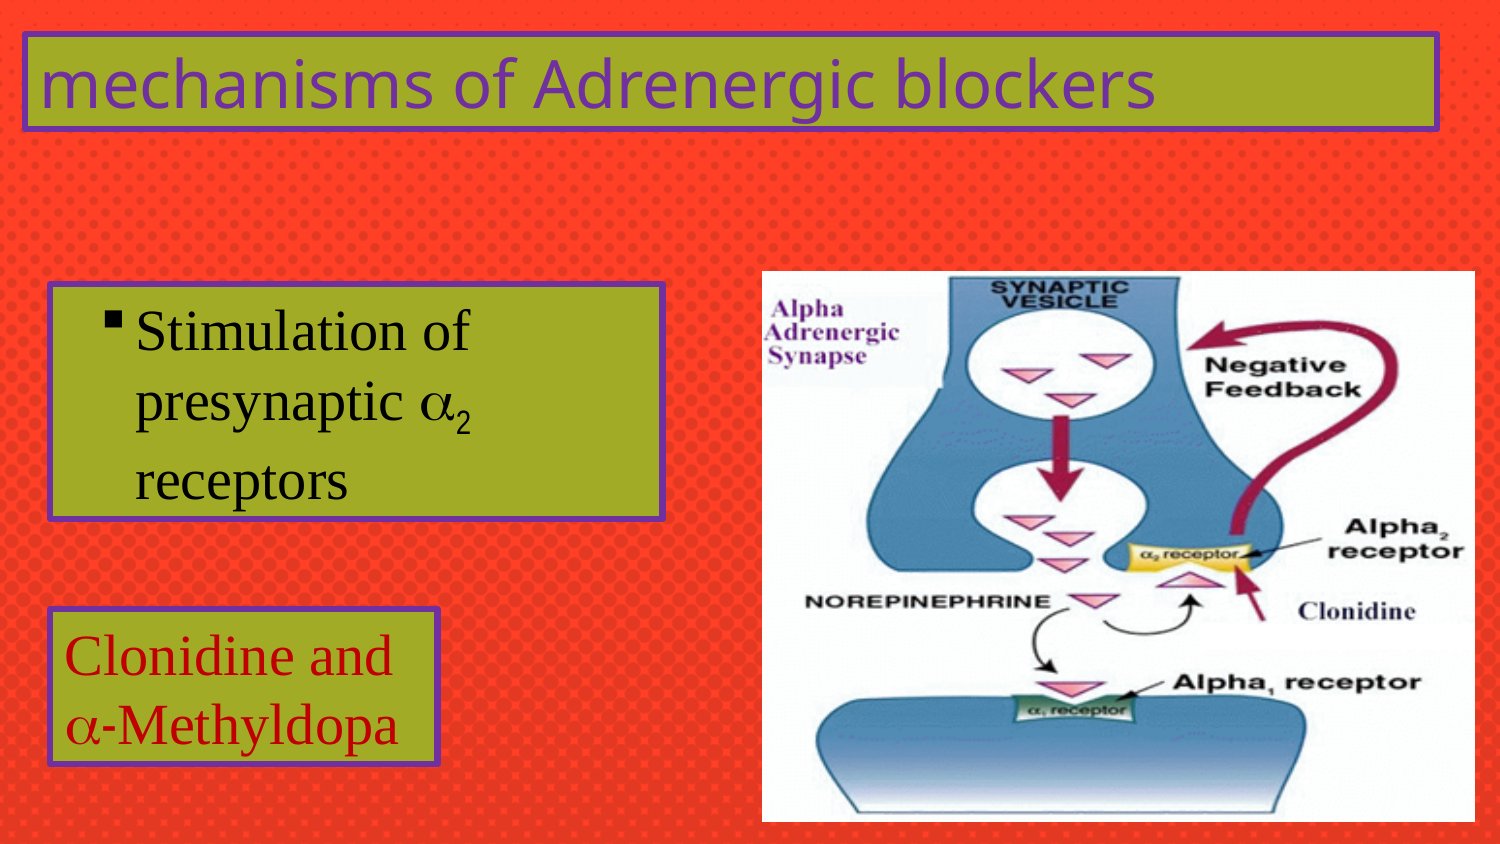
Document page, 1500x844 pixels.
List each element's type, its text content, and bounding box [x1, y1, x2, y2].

text_box Stimulation of presynaptic a2 receptors [49, 284, 663, 519]
text_box Clonidine and a-Methyldopa [49, 609, 438, 764]
picture [762, 271, 1476, 823]
text_box mechanisms of Adrenergic blockers [24, 34, 1438, 129]
